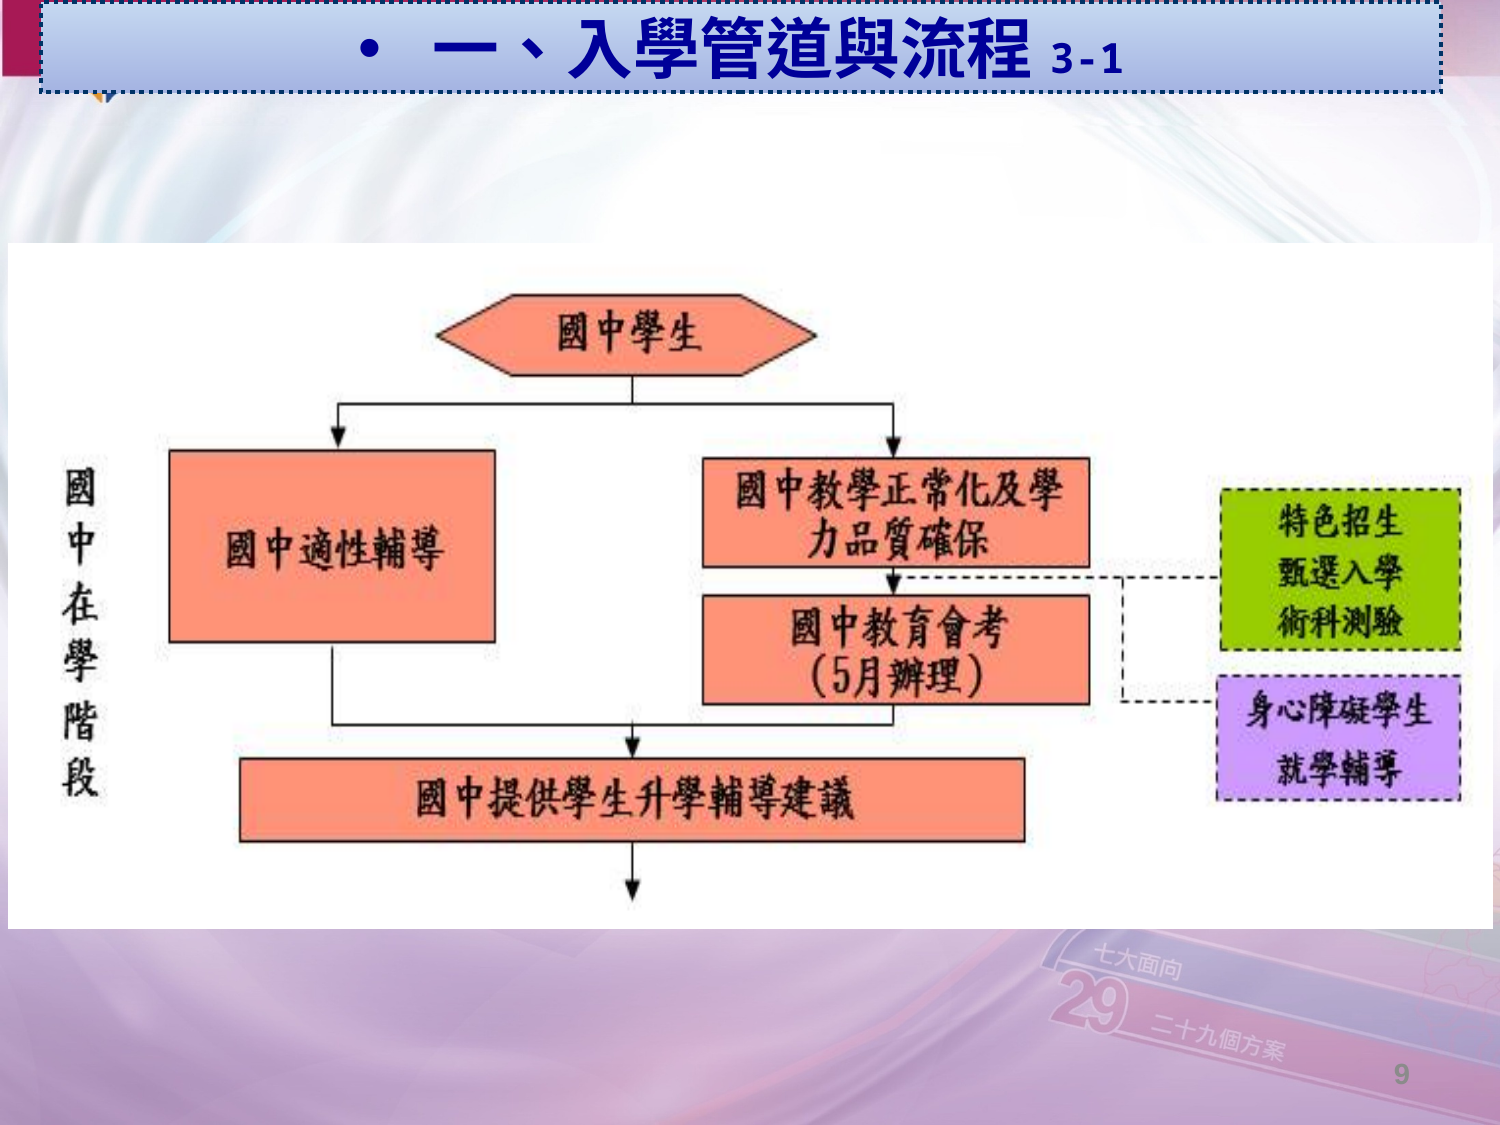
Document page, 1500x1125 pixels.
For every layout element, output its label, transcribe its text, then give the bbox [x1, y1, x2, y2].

picture [0, 0, 1500, 1125]
text_box 一、入學管道與流程3-1 [41, 2, 1442, 93]
slide_number 9 [1074, 1042, 1425, 1103]
